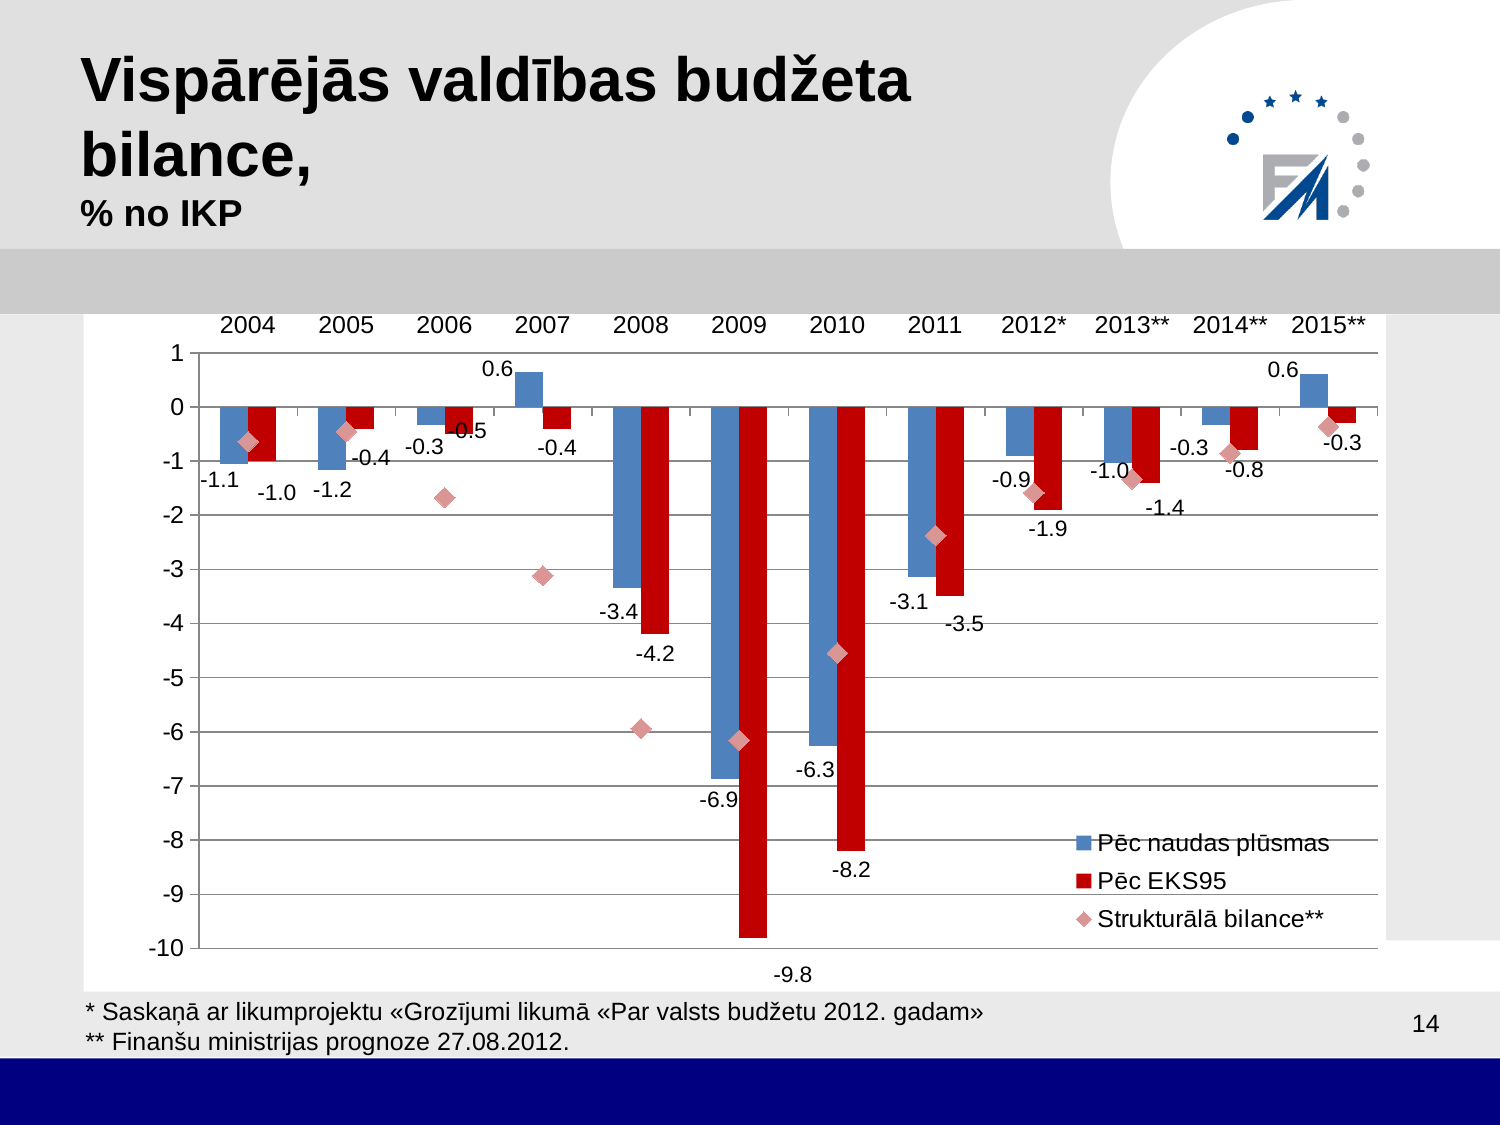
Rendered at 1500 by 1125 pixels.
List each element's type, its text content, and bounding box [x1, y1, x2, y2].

slide_number 14 [1115, 999, 1455, 1064]
picture [1222, 90, 1372, 224]
text_box * Saskaņā ar likumprojektu «Grozījumi likumā «Par valsts budžetu 2012. gadam» ** Finanšu ministrijas prognoze 27.08.2012. [70, 987, 1087, 1063]
title Vispārējās valdības budžeta bilance, % no IKP [64, 42, 1176, 231]
chart [80, 312, 1471, 988]
